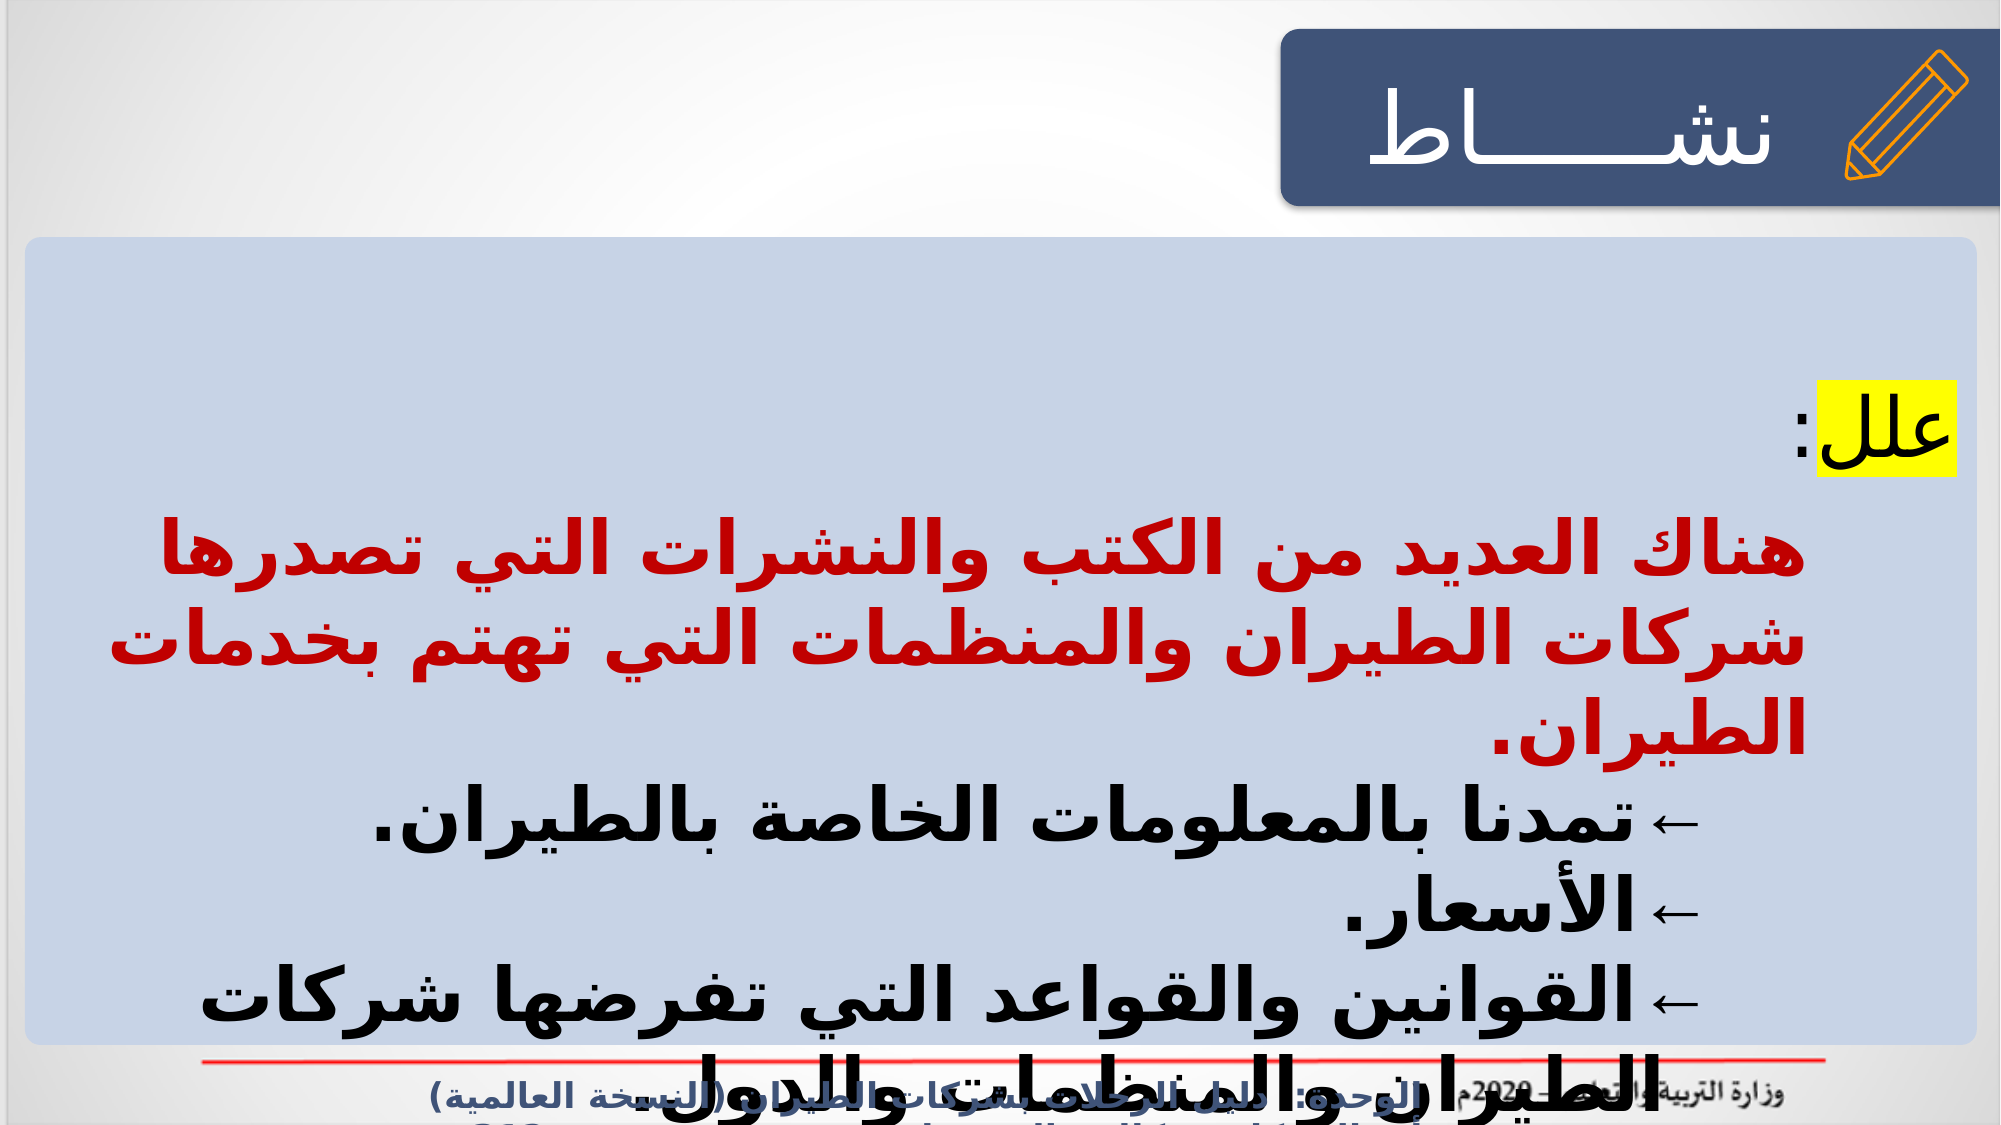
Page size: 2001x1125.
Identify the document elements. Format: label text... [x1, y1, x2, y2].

text_box علل: هناك العديد من الكتب والنشرات التي تصدرها شركات الطيران والمنظمات التي تهتم بخدمات الطيران. [23, 236, 1978, 1047]
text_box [1846, 50, 1968, 179]
text_box الوحدة: دليل الرحلات بشركات الطيران (النسخة العالمية) أعمال مكاتب وكالات السفريات سفر 312 [203, 1065, 1438, 1125]
text_box تمدنا بالمعلومات الخاصة بالطيران. الأسعار. القوانين والقواعد التي تفرضها شركات الطيران والمنظمات والدول. [43, 759, 1728, 1125]
picture [0, 0, 2001, 1125]
text_box نشــــــاط [1221, 57, 1922, 193]
text_box [1279, 27, 2000, 208]
